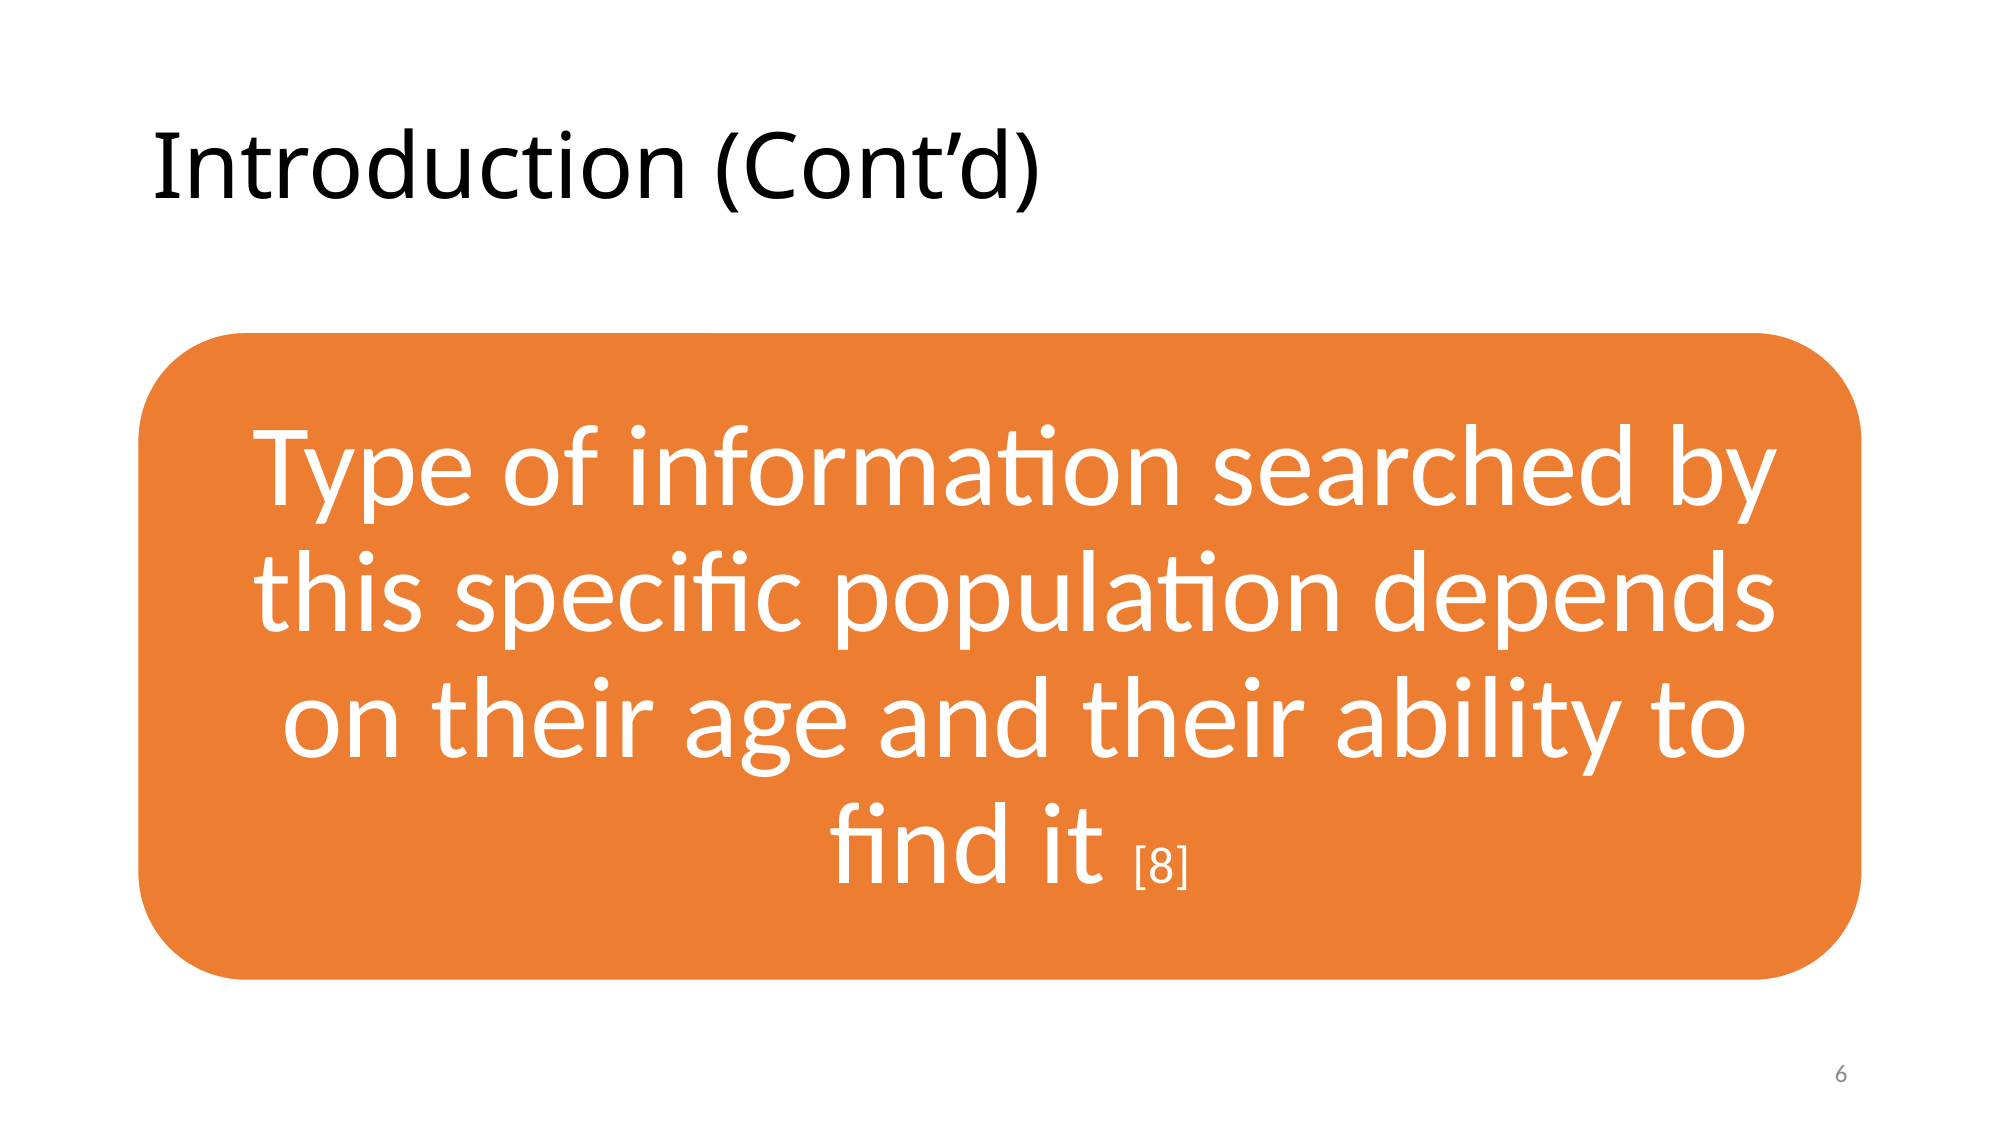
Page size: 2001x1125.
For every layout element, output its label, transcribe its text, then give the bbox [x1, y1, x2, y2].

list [137, 299, 1863, 1014]
slide_number 6 [1412, 1042, 1863, 1103]
title Introduction (Cont’d) [137, 59, 1863, 278]
